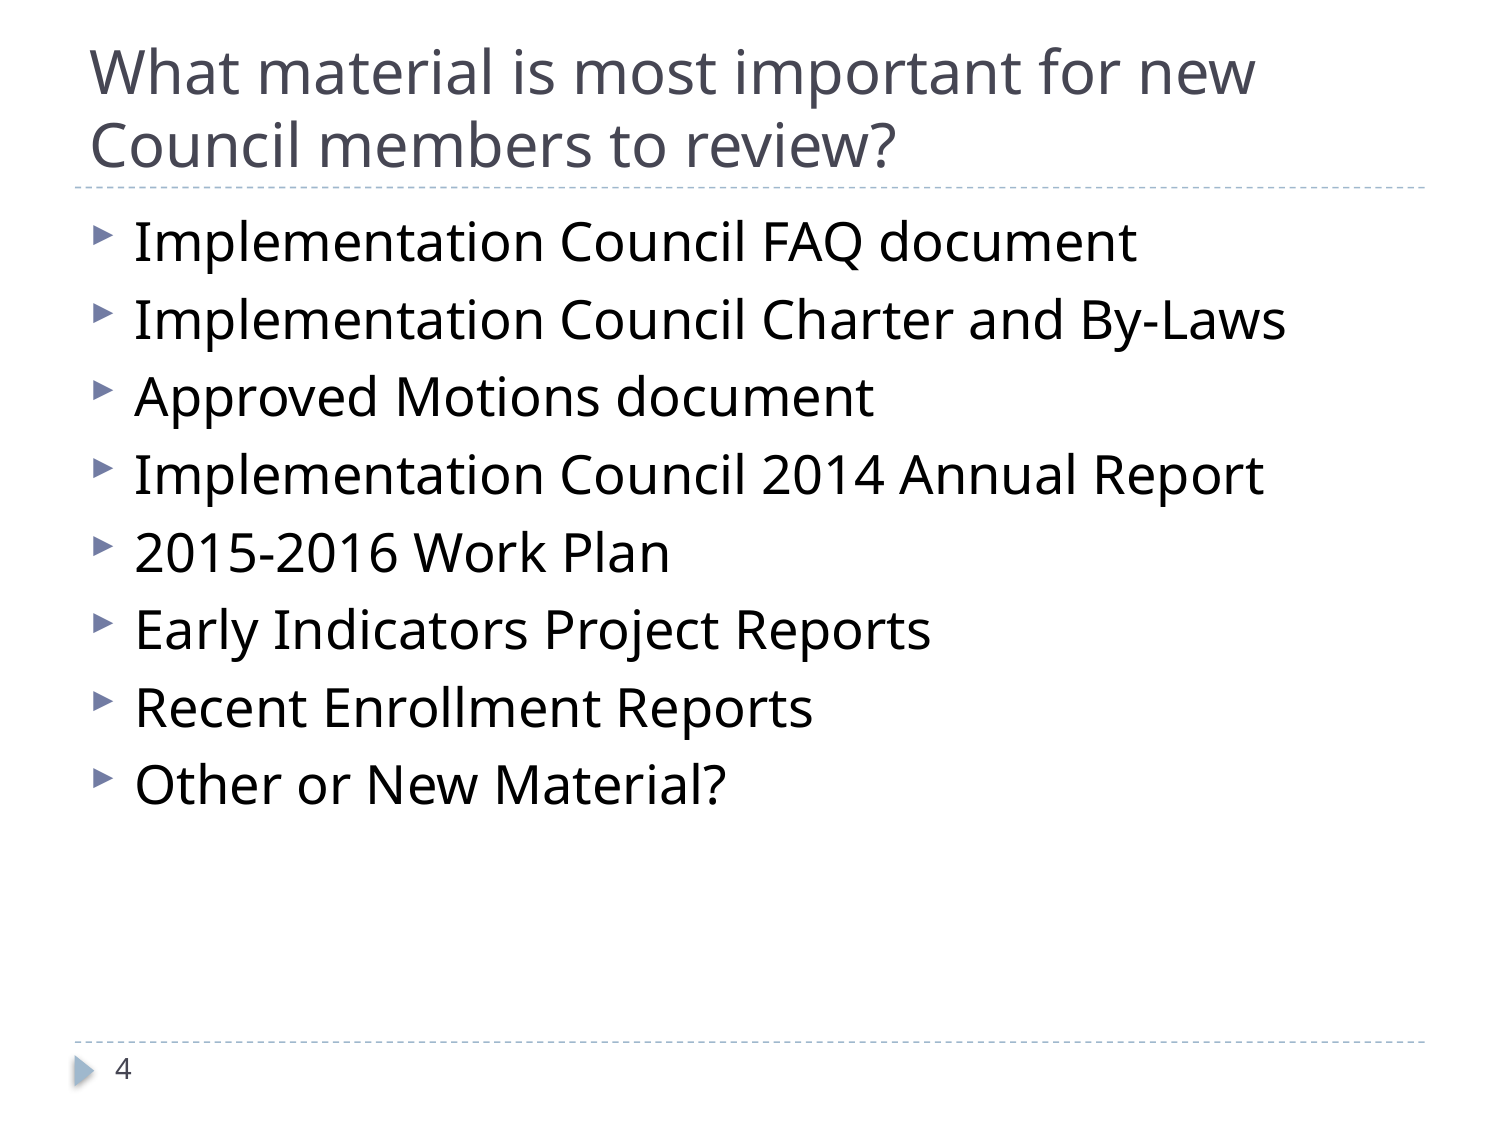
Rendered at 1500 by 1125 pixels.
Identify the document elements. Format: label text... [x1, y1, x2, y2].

list Implementation Council FAQ document Implementation Council Charter and By-Laws Approved Motions document Implementation Council 2014 Annual Report 2015-2016 Work Plan Early Indicators Project Reports Recent Enrollment Reports Other or New Material? [75, 200, 1425, 1010]
slide_number 4 [100, 1042, 426, 1103]
title What material is most important for new Council members to review? [75, 24, 1425, 188]
